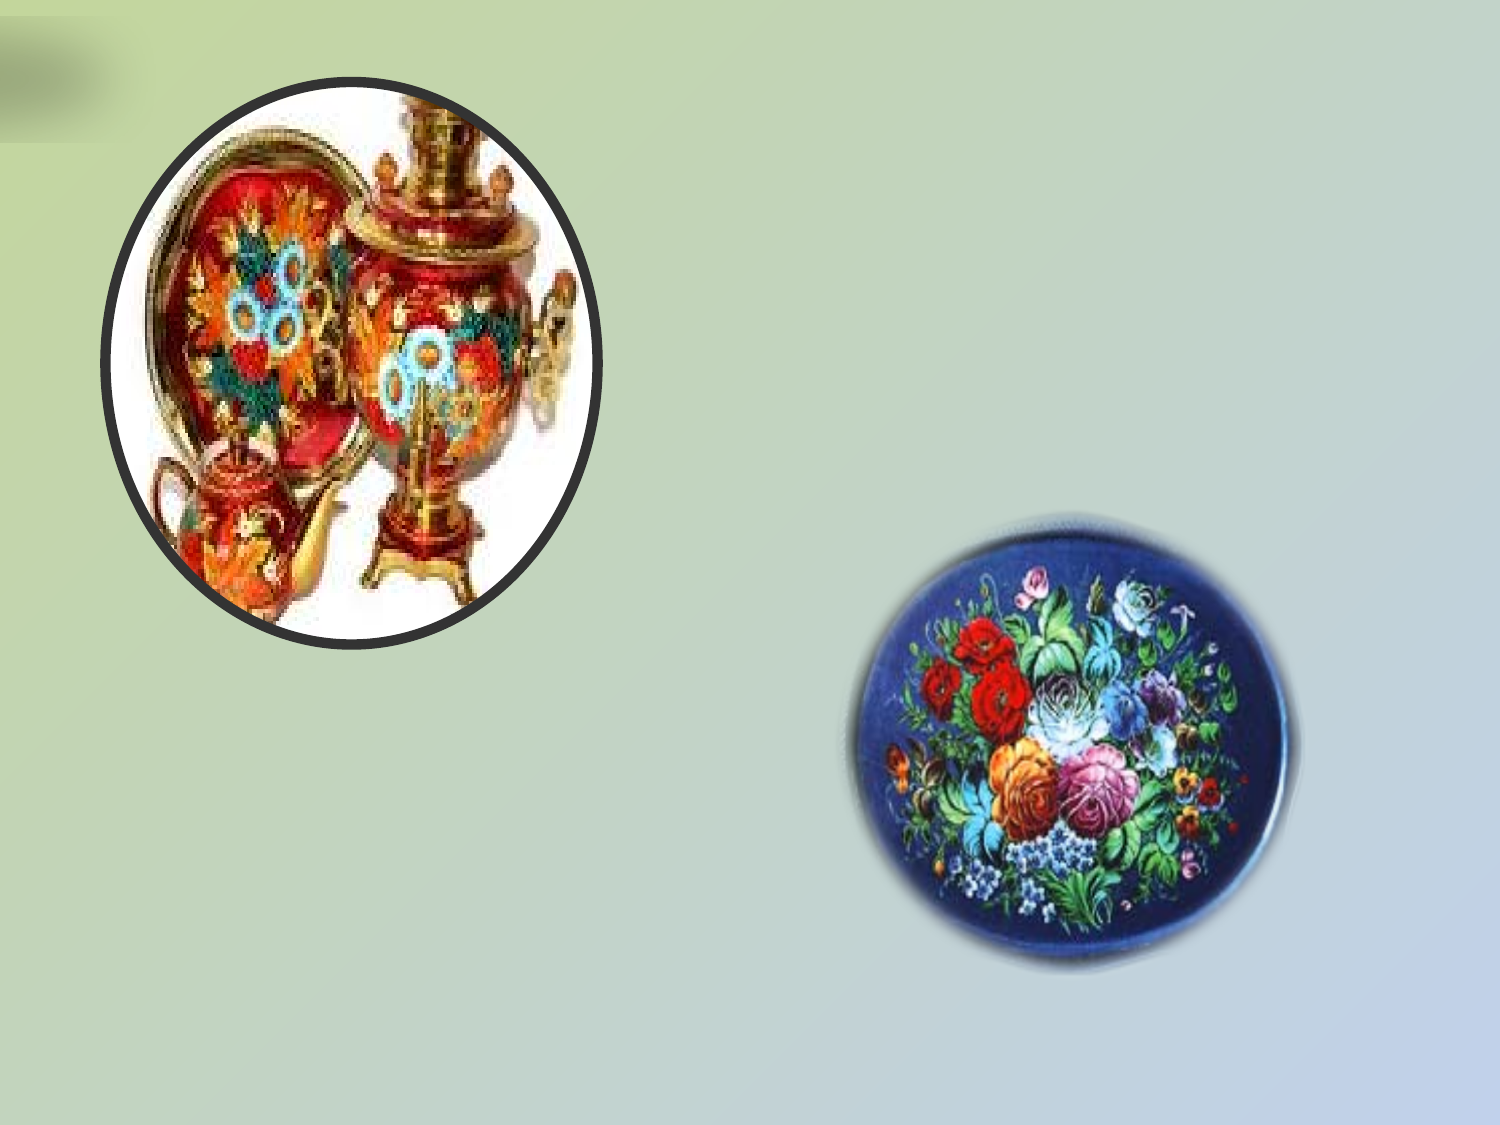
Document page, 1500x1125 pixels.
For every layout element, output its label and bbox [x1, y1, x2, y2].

picture [105, 81, 598, 645]
picture [831, 503, 1313, 985]
